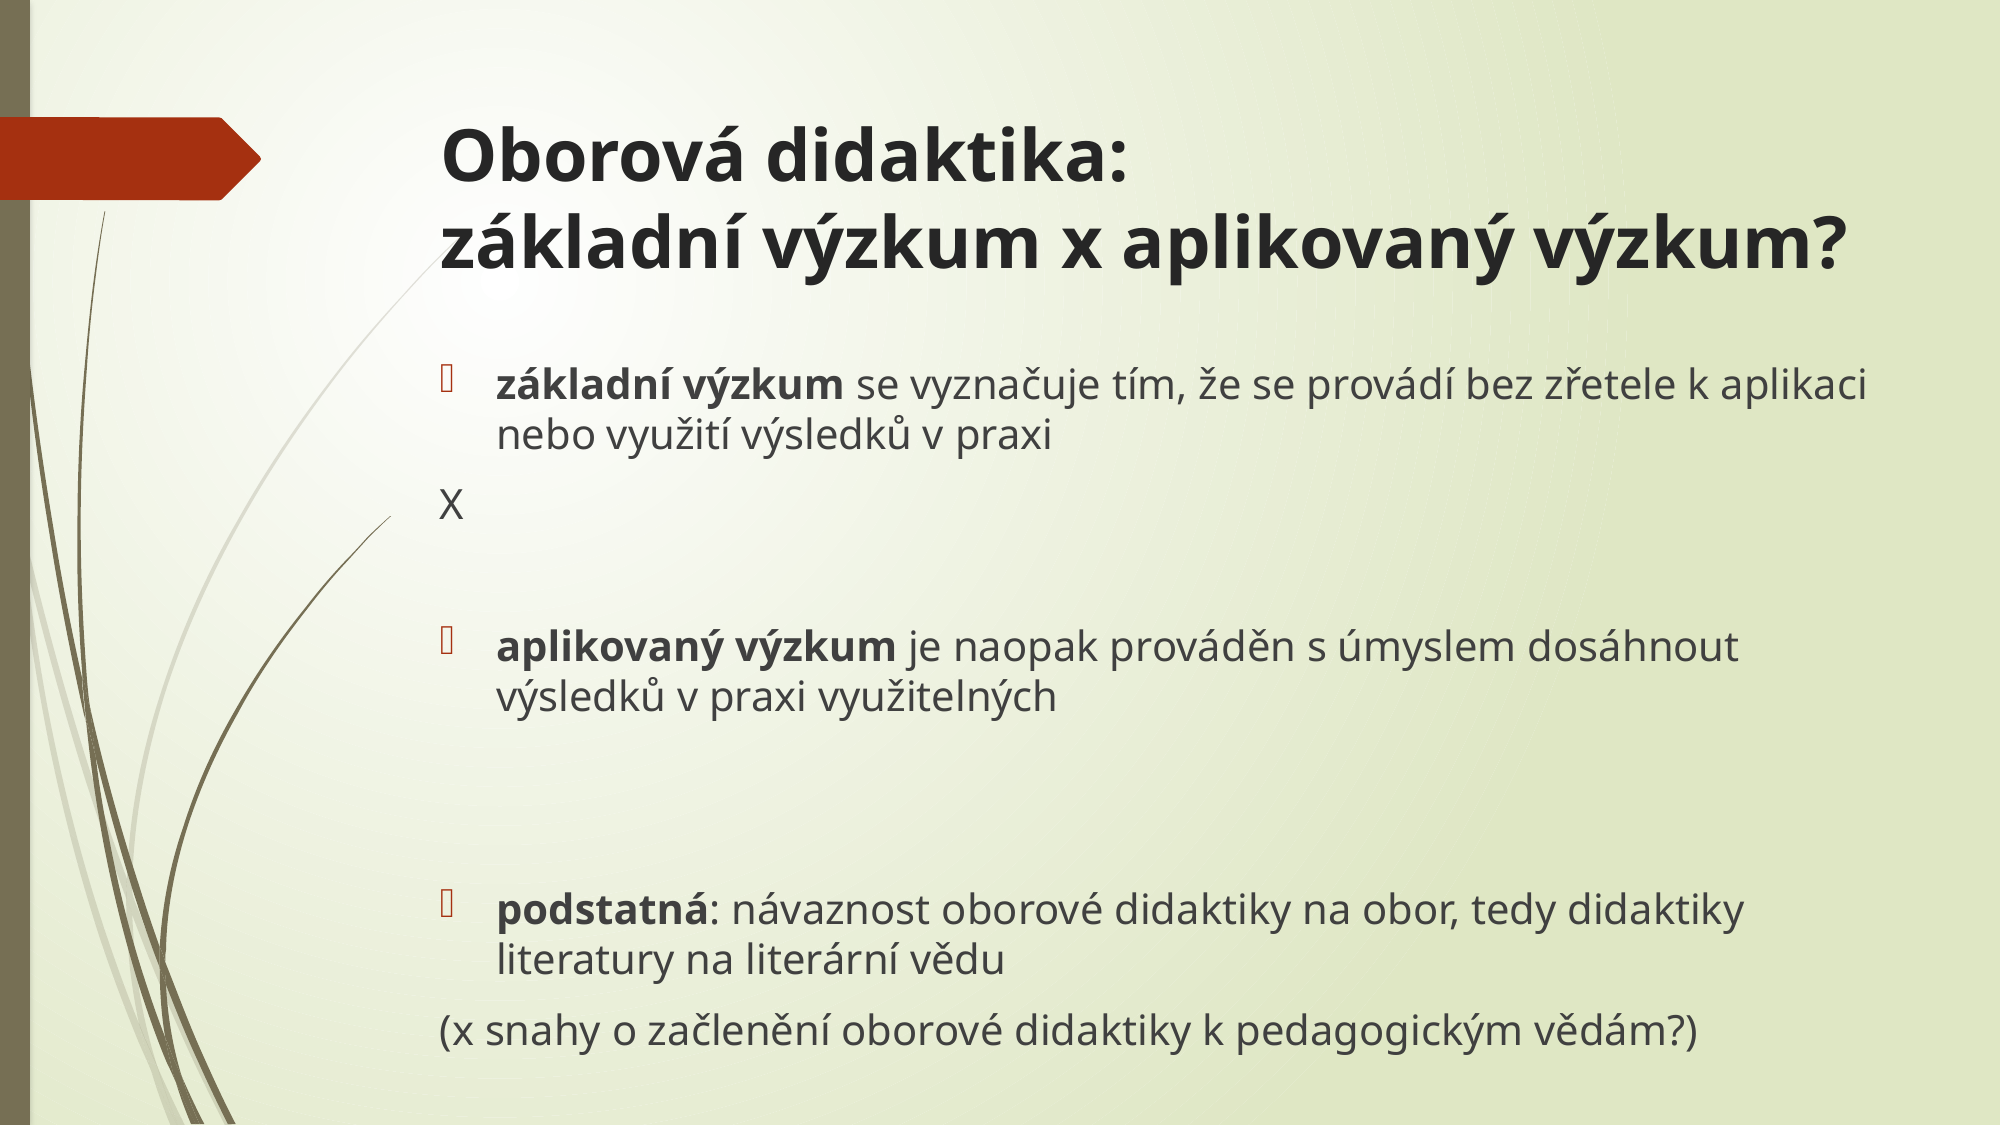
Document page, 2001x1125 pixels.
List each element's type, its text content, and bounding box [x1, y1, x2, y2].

list základní výzkum se vyznačuje tím, že se provádí bez zřetele k aplikaci nebo využití výsledků v praxi X aplikovaný výzkum je naopak prováděn s úmyslem dosáhnout výsledků v praxi využitelných podstatná: návaznost oborové didaktiky na obor, tedy didaktiky literatury na literární vědu (x snahy o začlenění oborové didaktiky k pedagogickým vědám?) [424, 350, 1888, 1061]
title Oborová didaktika: základní výzkum x aplikovaný výzkum? [425, 102, 1888, 313]
